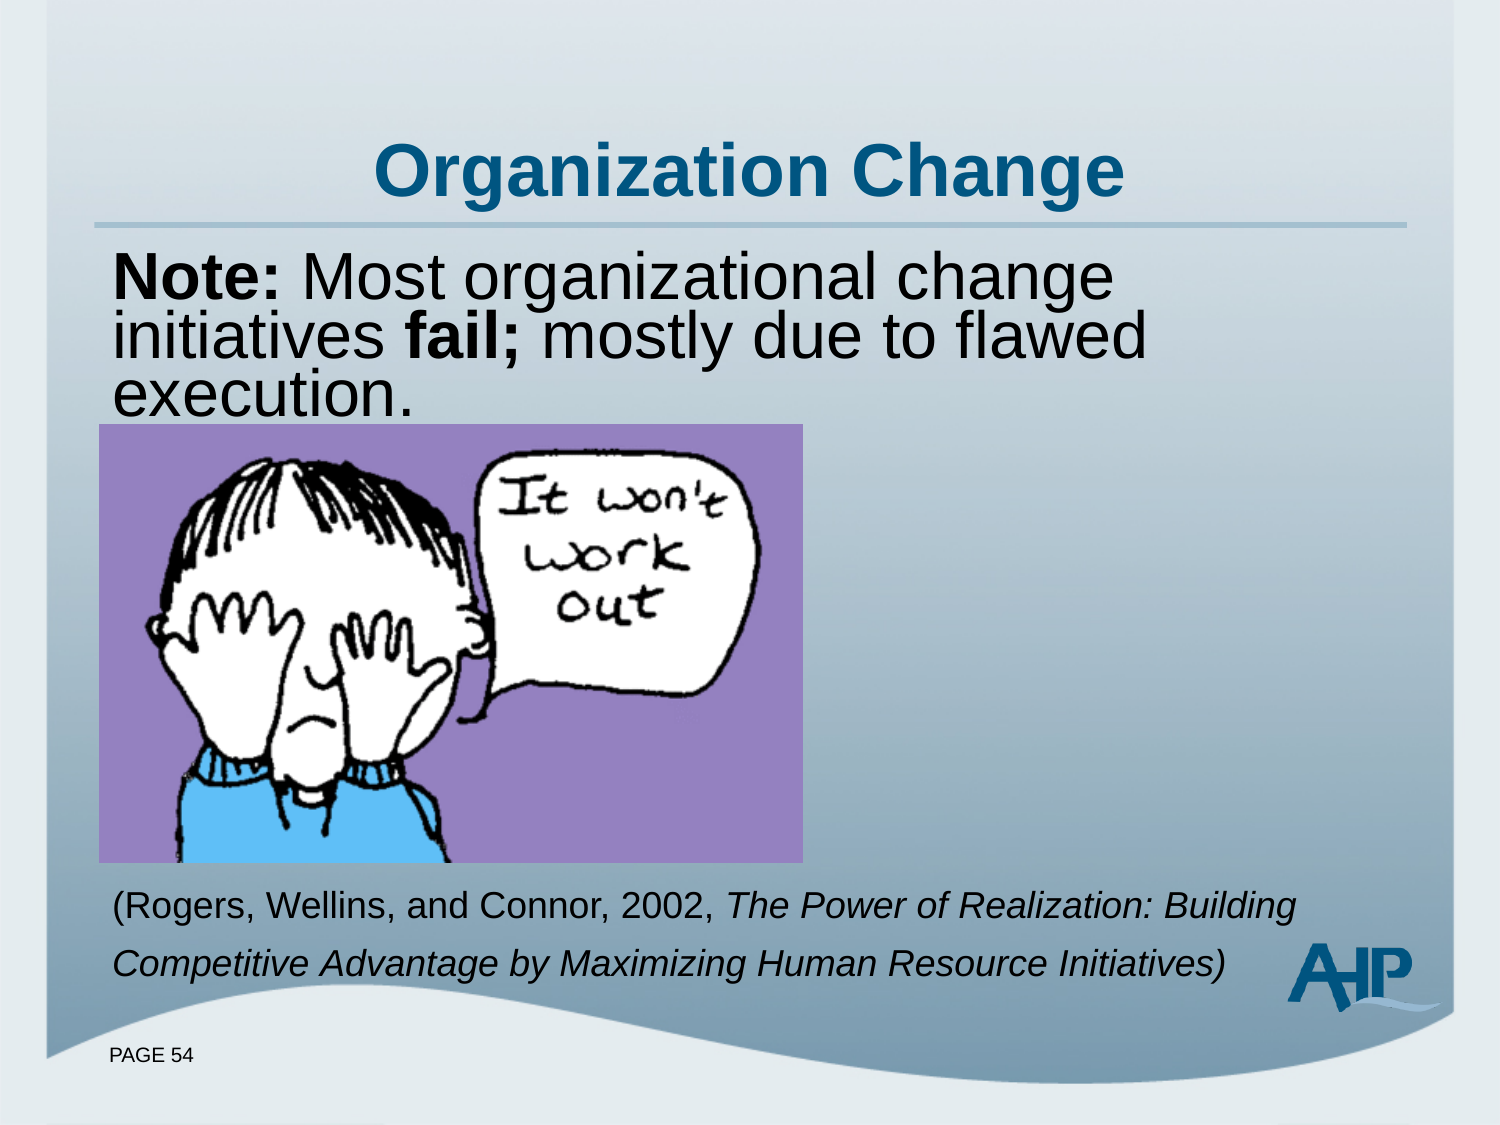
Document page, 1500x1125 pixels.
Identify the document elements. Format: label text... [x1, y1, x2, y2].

picture [0, 0, 1500, 1125]
list Note: Most organizational change initiatives fail; mostly due to flawed execution. (Rogers, Wellins, and Connor, 2002, The Power of Realization: Building Competitive Advantage by Maximizing Human Resource Initiatives) [112, 254, 1394, 998]
title Organization Change [75, 13, 1425, 212]
